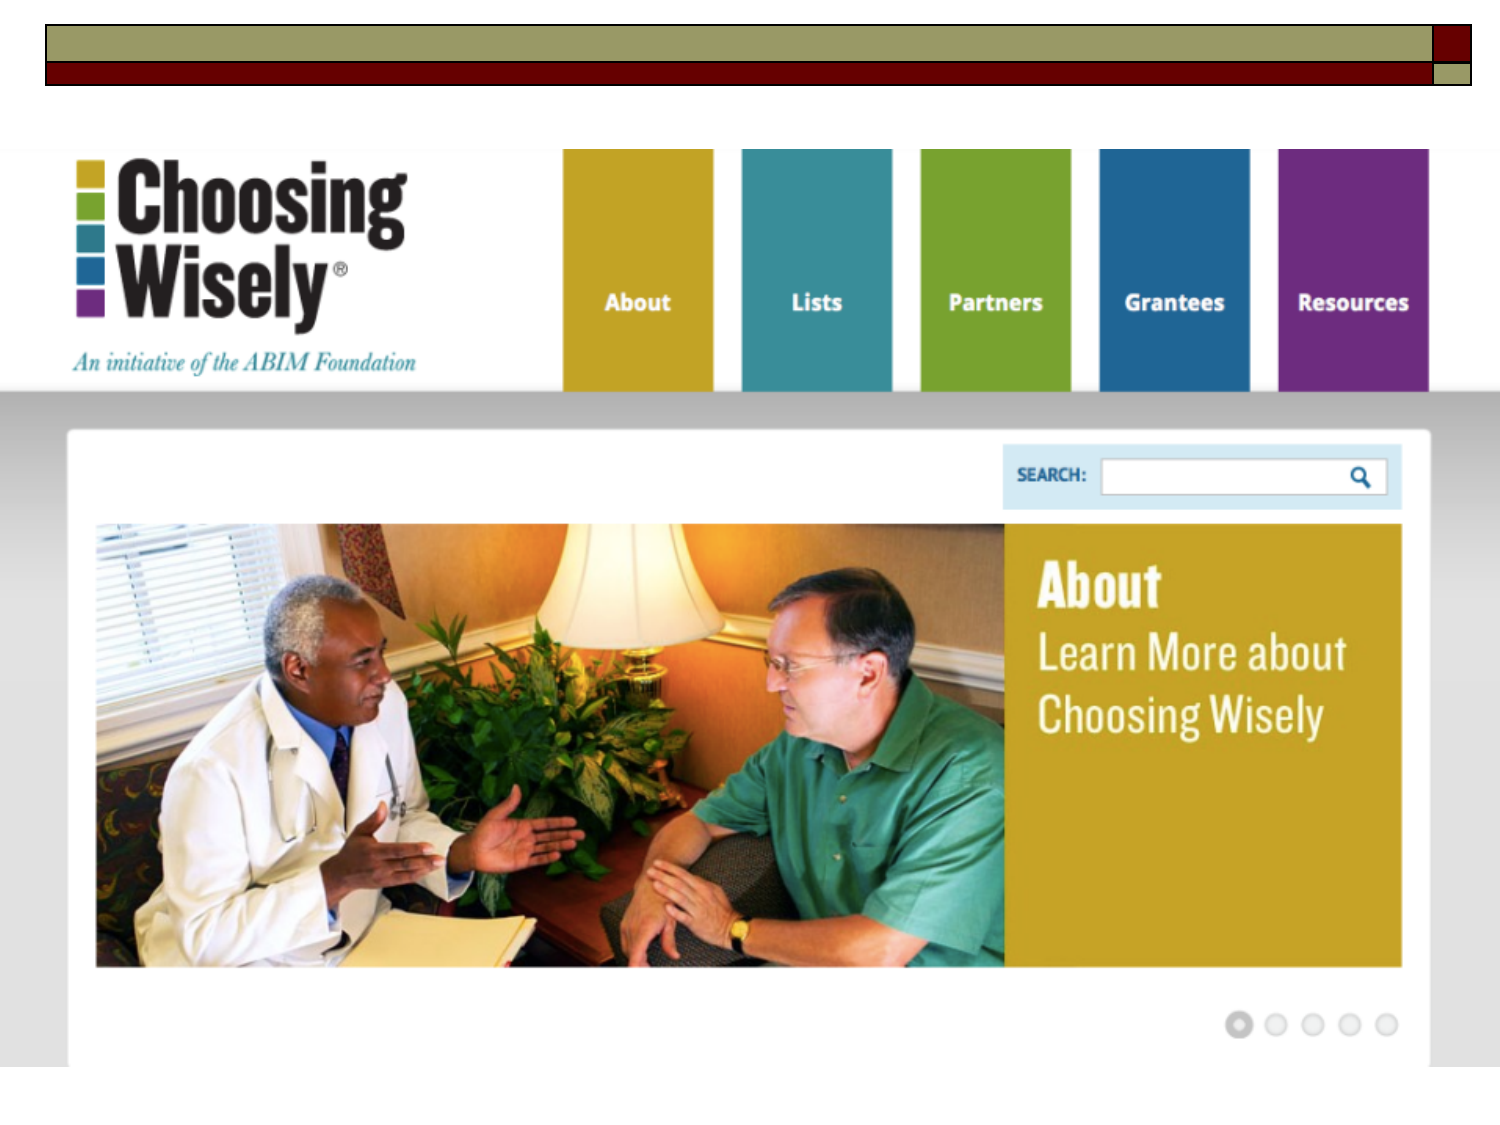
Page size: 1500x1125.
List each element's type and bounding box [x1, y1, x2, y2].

picture [0, 149, 1500, 1067]
